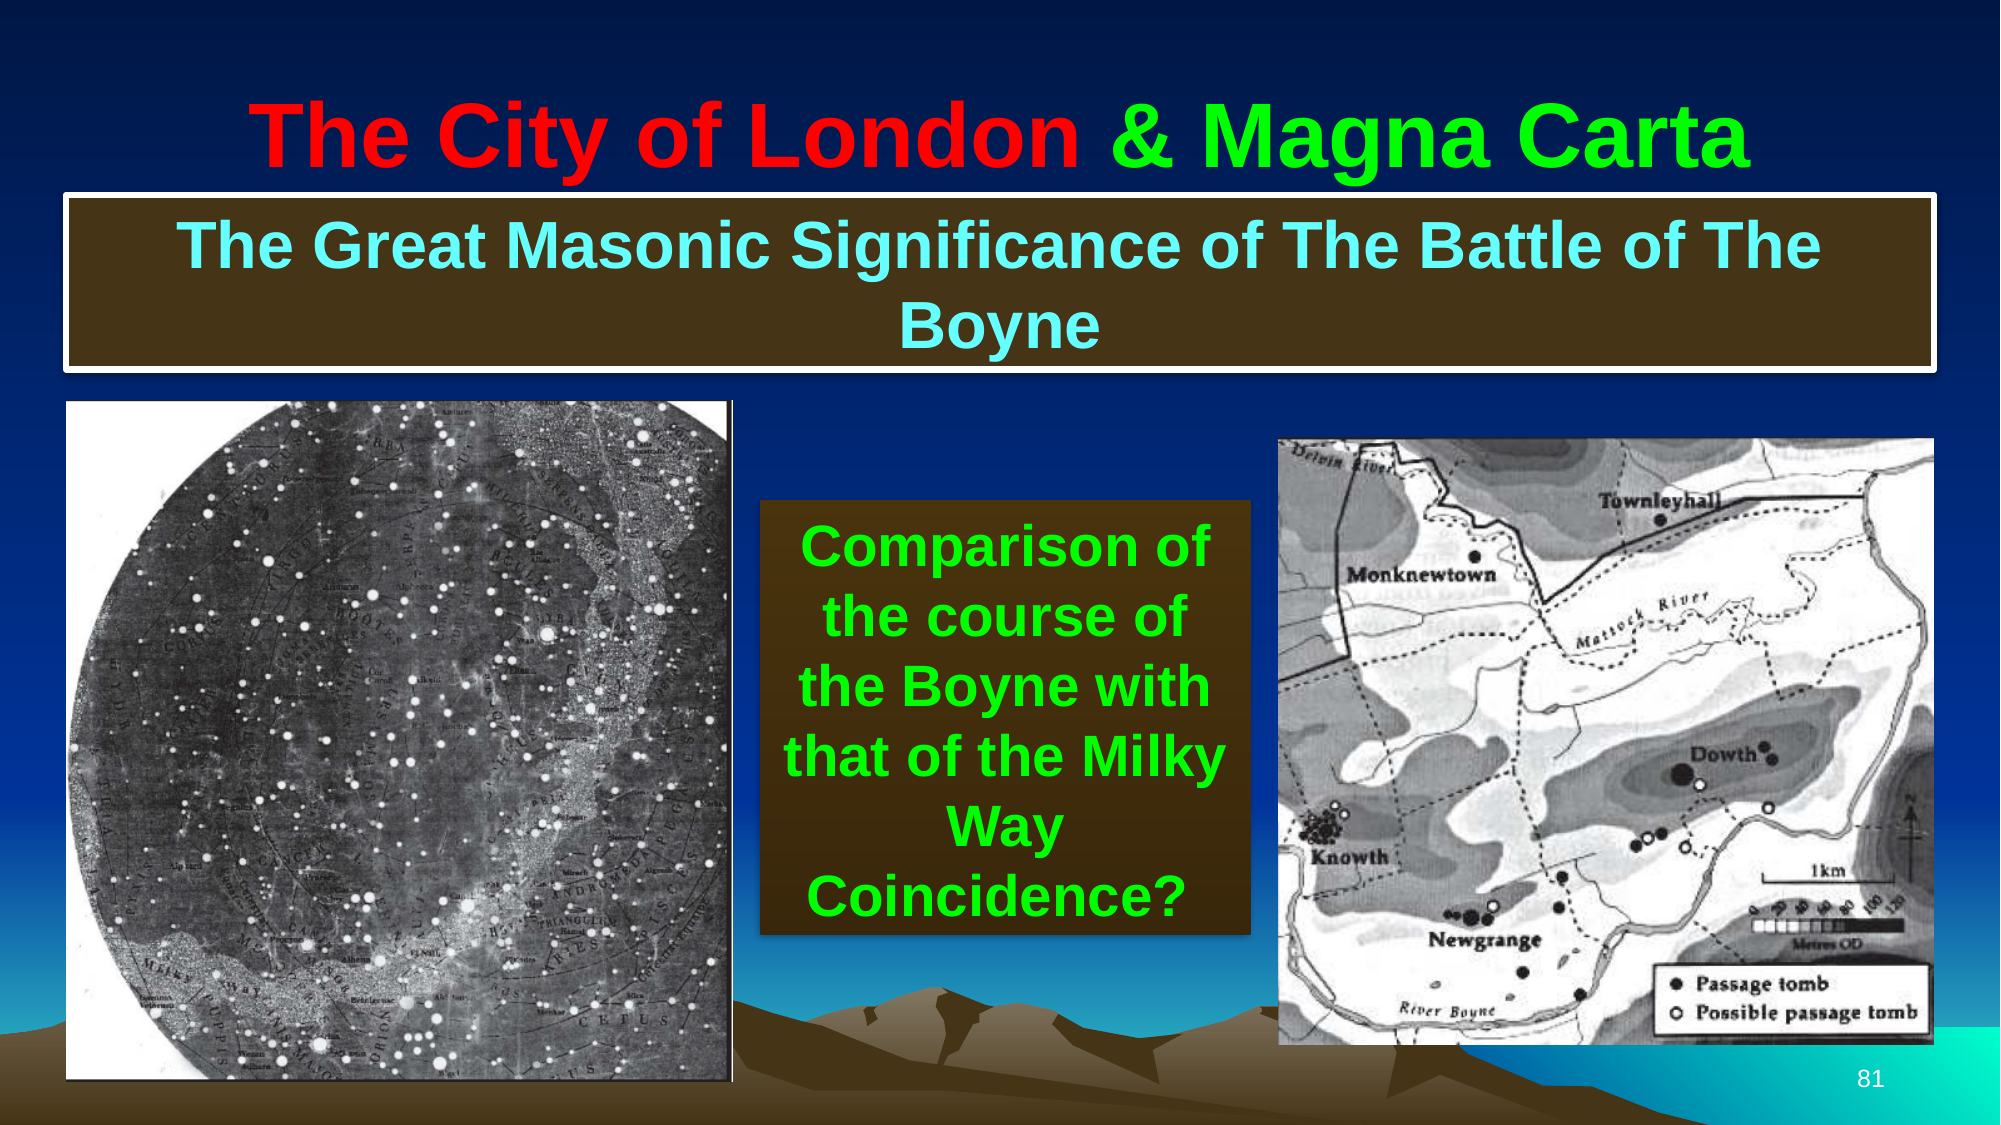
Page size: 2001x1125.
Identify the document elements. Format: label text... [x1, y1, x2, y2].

slide_number 81 [1433, 1054, 1901, 1101]
picture [1278, 437, 1935, 1045]
title The City of London & Magna Carta [99, 37, 1901, 189]
picture [65, 400, 733, 1082]
text_box The Great Masonic Significance of The Battle of The Boyne [63, 192, 1937, 373]
text_box Comparison of the course of the Boyne with that of the Milky Way Coincidence? [760, 500, 1251, 935]
